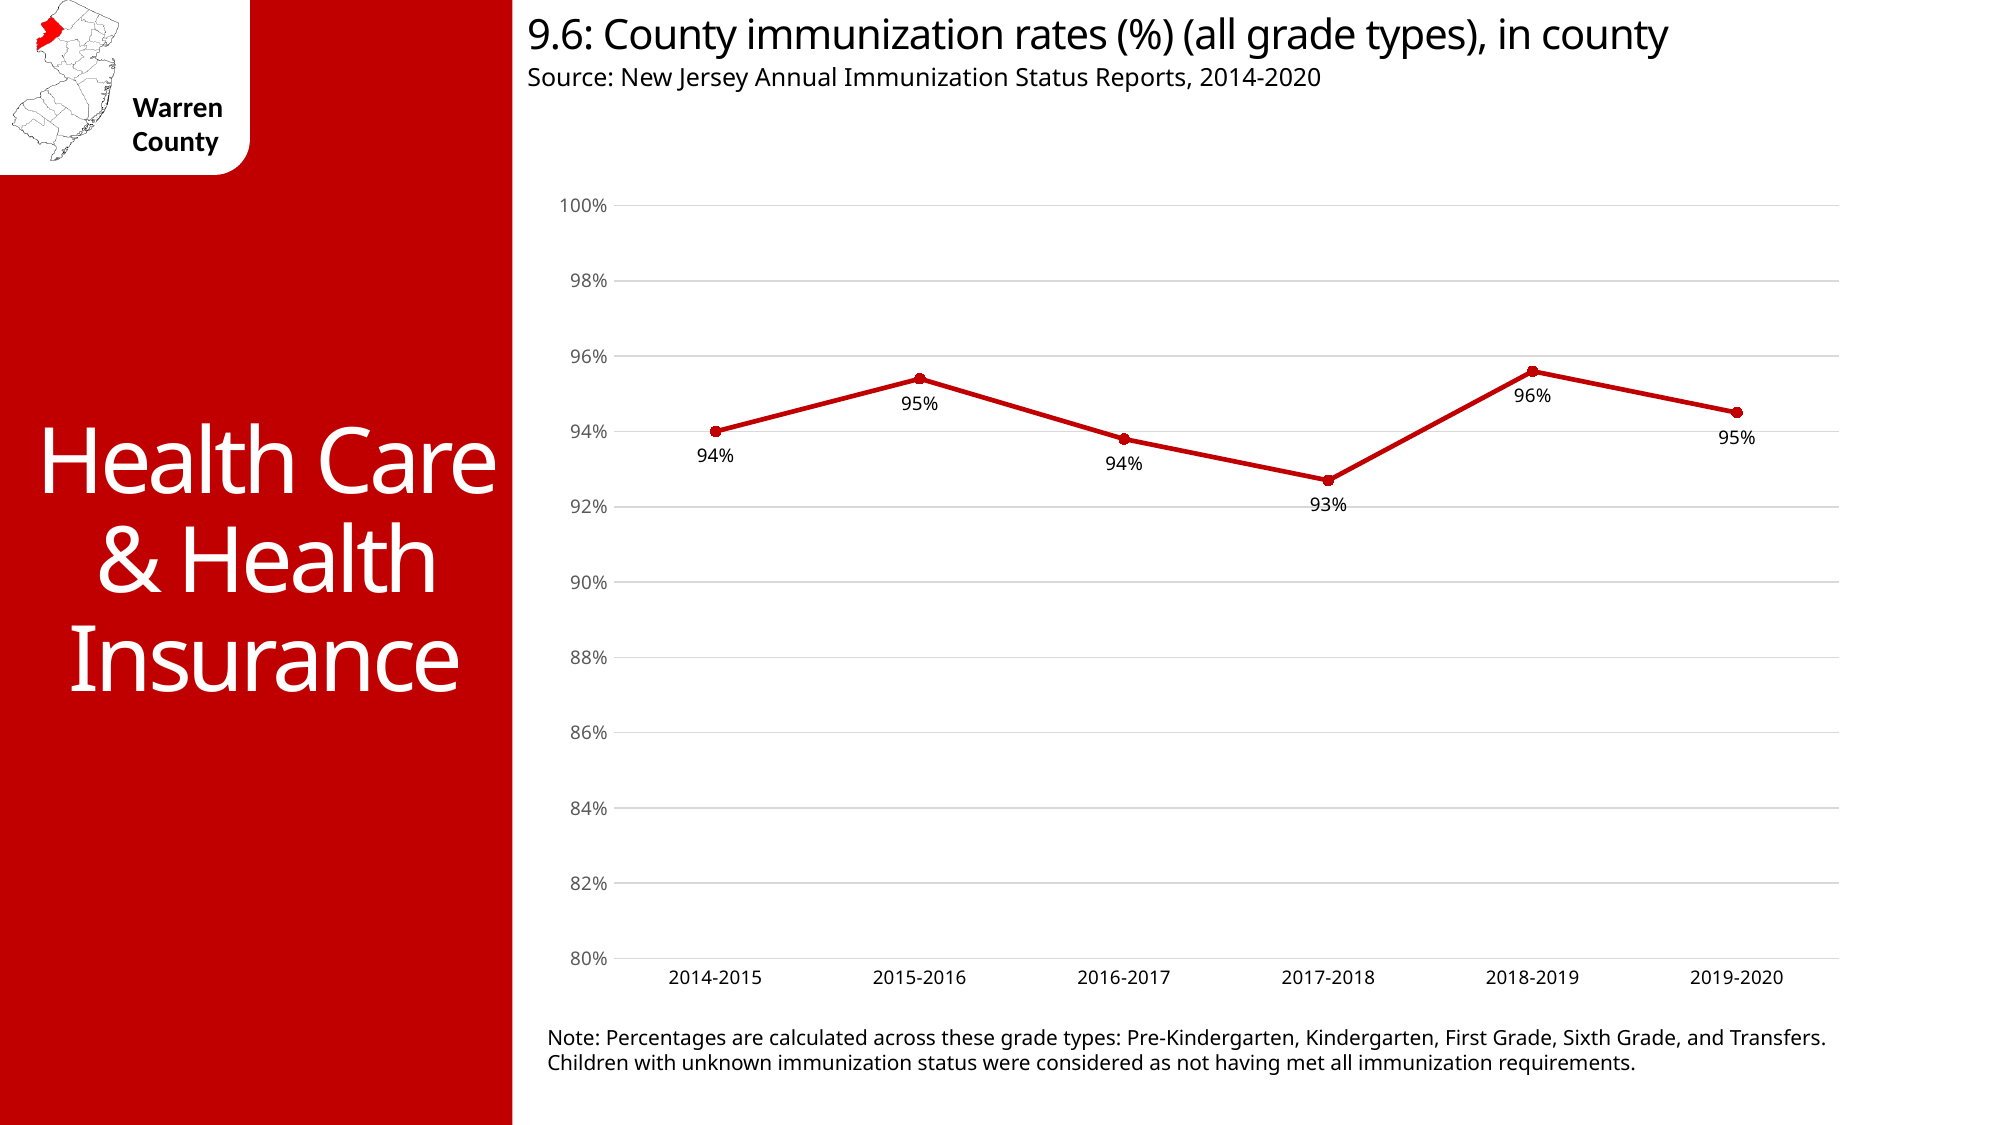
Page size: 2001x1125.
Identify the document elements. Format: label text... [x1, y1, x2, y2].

text_box 9.6: County immunization rates (%) (all grade types), in county [512, 0, 1992, 65]
chart [532, 175, 1866, 1008]
text_box Source: New Jersey Annual Immunization Status Reports, 2014-2020 [512, 54, 1891, 100]
text_box Health Care & Health Insurance [0, 112, 533, 1013]
picture [12, 0, 119, 112]
text_box Note: Percentages are calculated across these grade types: Pre-Kindergarten, Kindergarten, First Grade, Sixth Grade, and Transfers. Children with unknown immunization status were considered as not having met all immunization requirements. [532, 1017, 1925, 1083]
